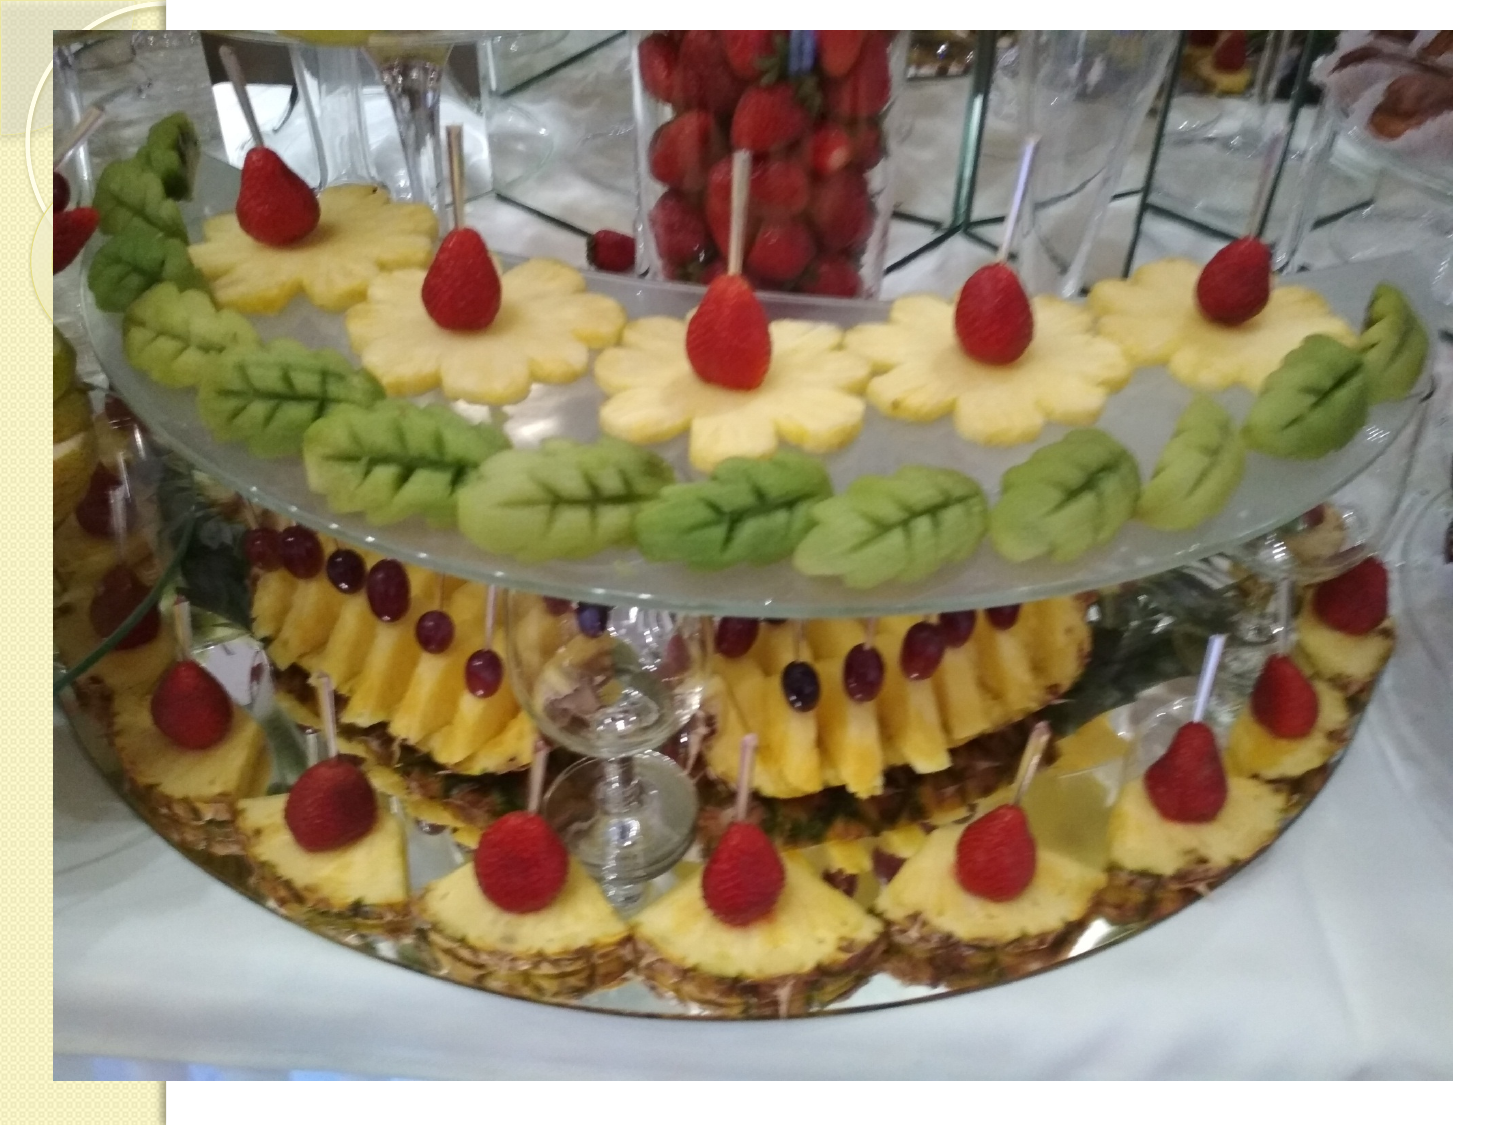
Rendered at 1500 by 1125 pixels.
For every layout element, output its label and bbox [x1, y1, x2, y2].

picture [52, 30, 1453, 1081]
